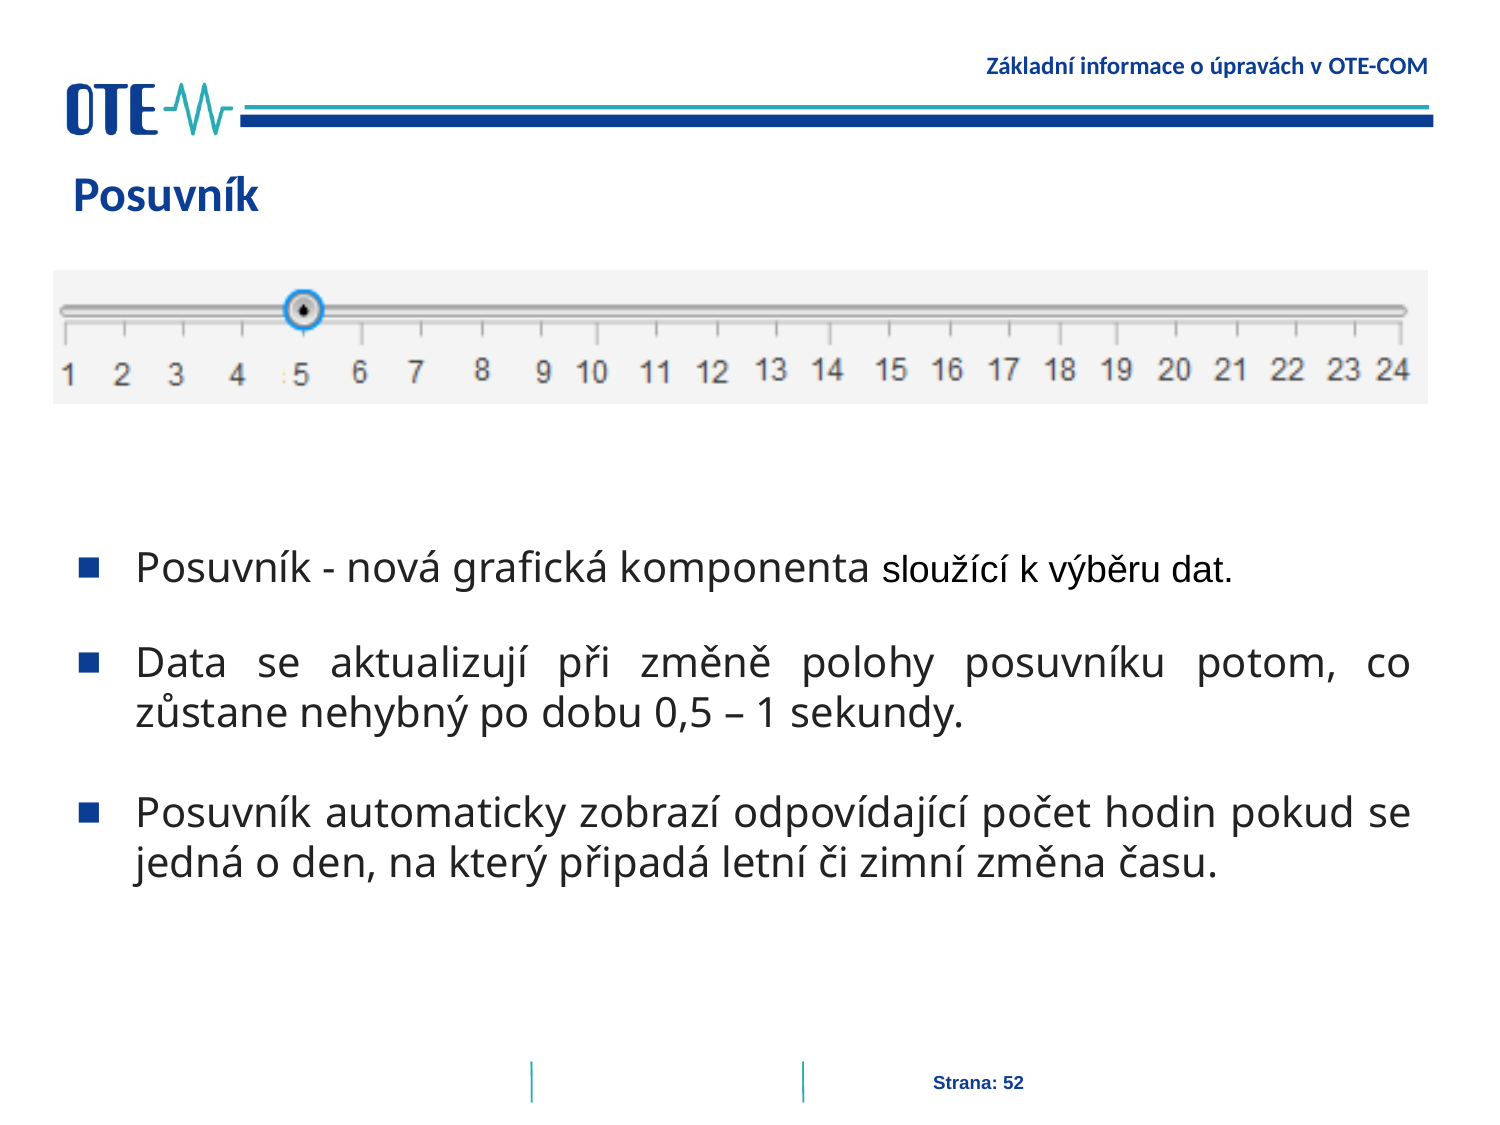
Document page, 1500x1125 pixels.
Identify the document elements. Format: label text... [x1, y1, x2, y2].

text_box Posuvník - nová grafická komponenta sloužící k výběru dat. Data se aktualizují při změně polohy posuvníku potom, co zůstane nehybný po dobu 0,5 – 1 sekundy. Posuvník automaticky zobrazí odpovídající počet hodin pokud se jedná o den, na který připadá letní či zimní změna času. [61, 493, 1428, 1058]
text_box Základní informace o úpravách v OTE-COM [815, 41, 1444, 88]
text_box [525, 1062, 1441, 1102]
text_box Posuvník [59, 153, 1229, 229]
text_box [59, 78, 1427, 142]
picture [53, 270, 1428, 404]
